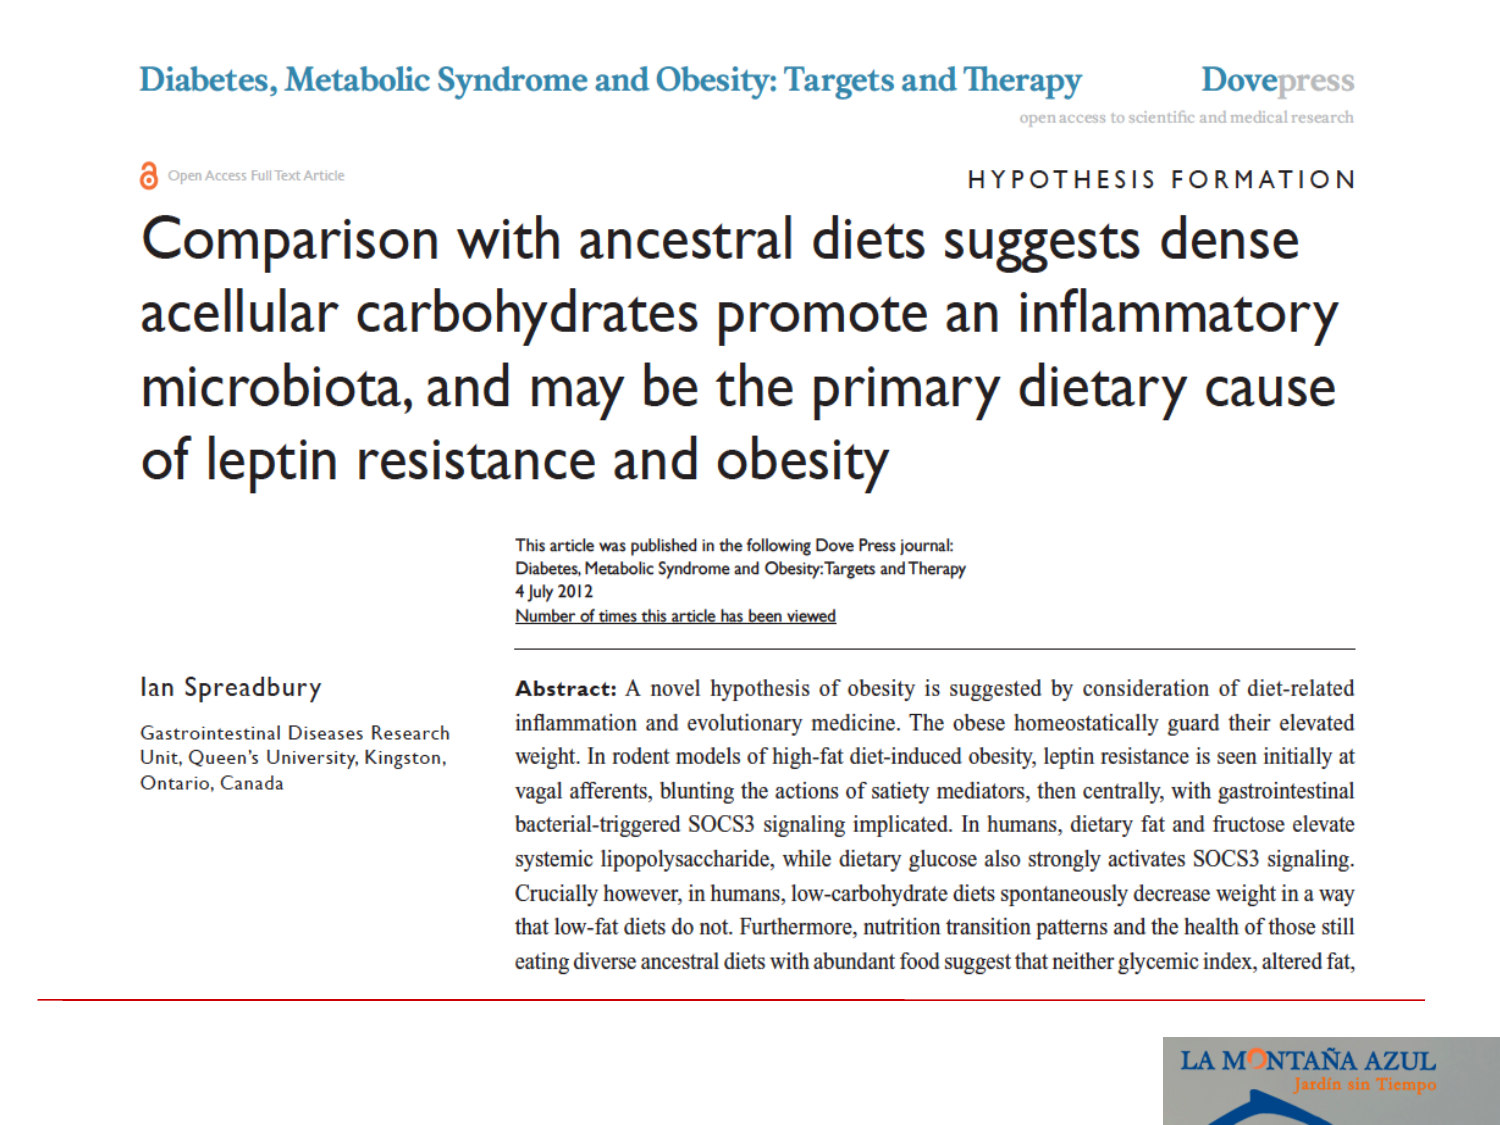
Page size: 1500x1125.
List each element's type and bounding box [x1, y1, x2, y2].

picture [1163, 1037, 1500, 1125]
picture [115, 37, 1413, 982]
